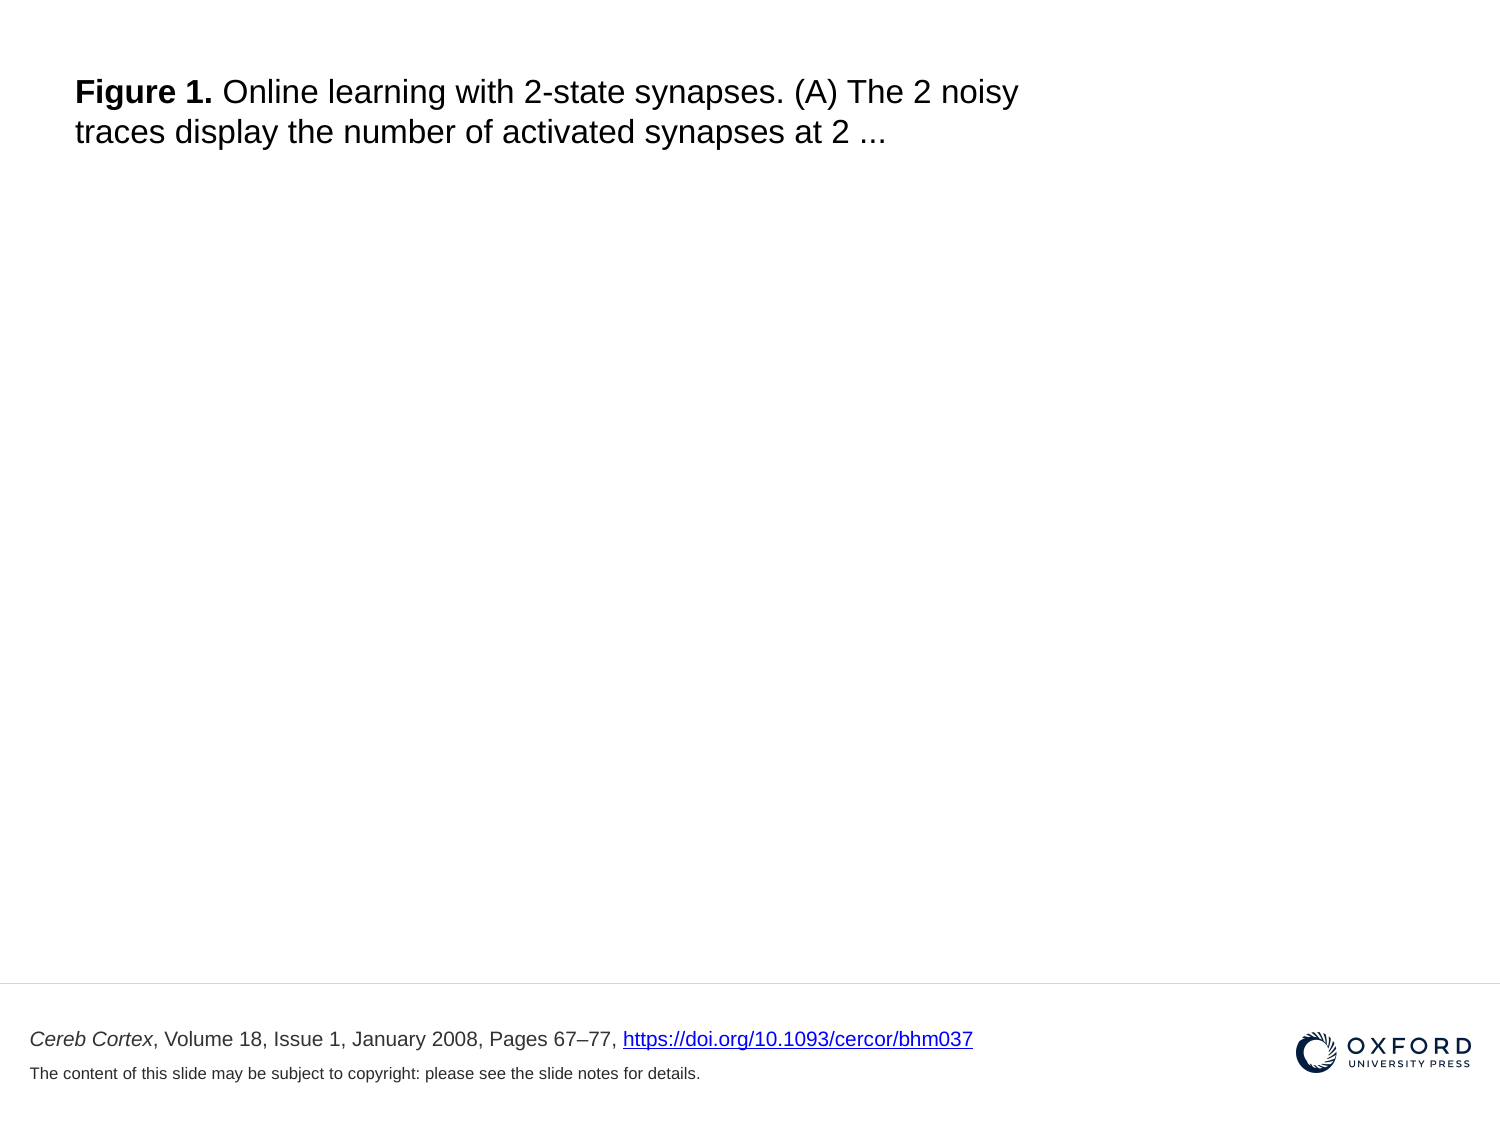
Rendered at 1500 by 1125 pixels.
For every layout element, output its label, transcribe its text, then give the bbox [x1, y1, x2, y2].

picture [1296, 1032, 1471, 1073]
footer Cereb Cortex, Volume 18, Issue 1, January 2008, Pages 67–77, https://doi.org/10.1093/cercor/bhm037 The content of this slide may be subject to copyright: please see the slide notes for details. [0, 983, 1260, 1125]
title Figure 1. Online learning with 2-state synapses. (A) The 2 noisy traces display the number of activated synapses at 2 ... [75, 69, 1078, 171]
